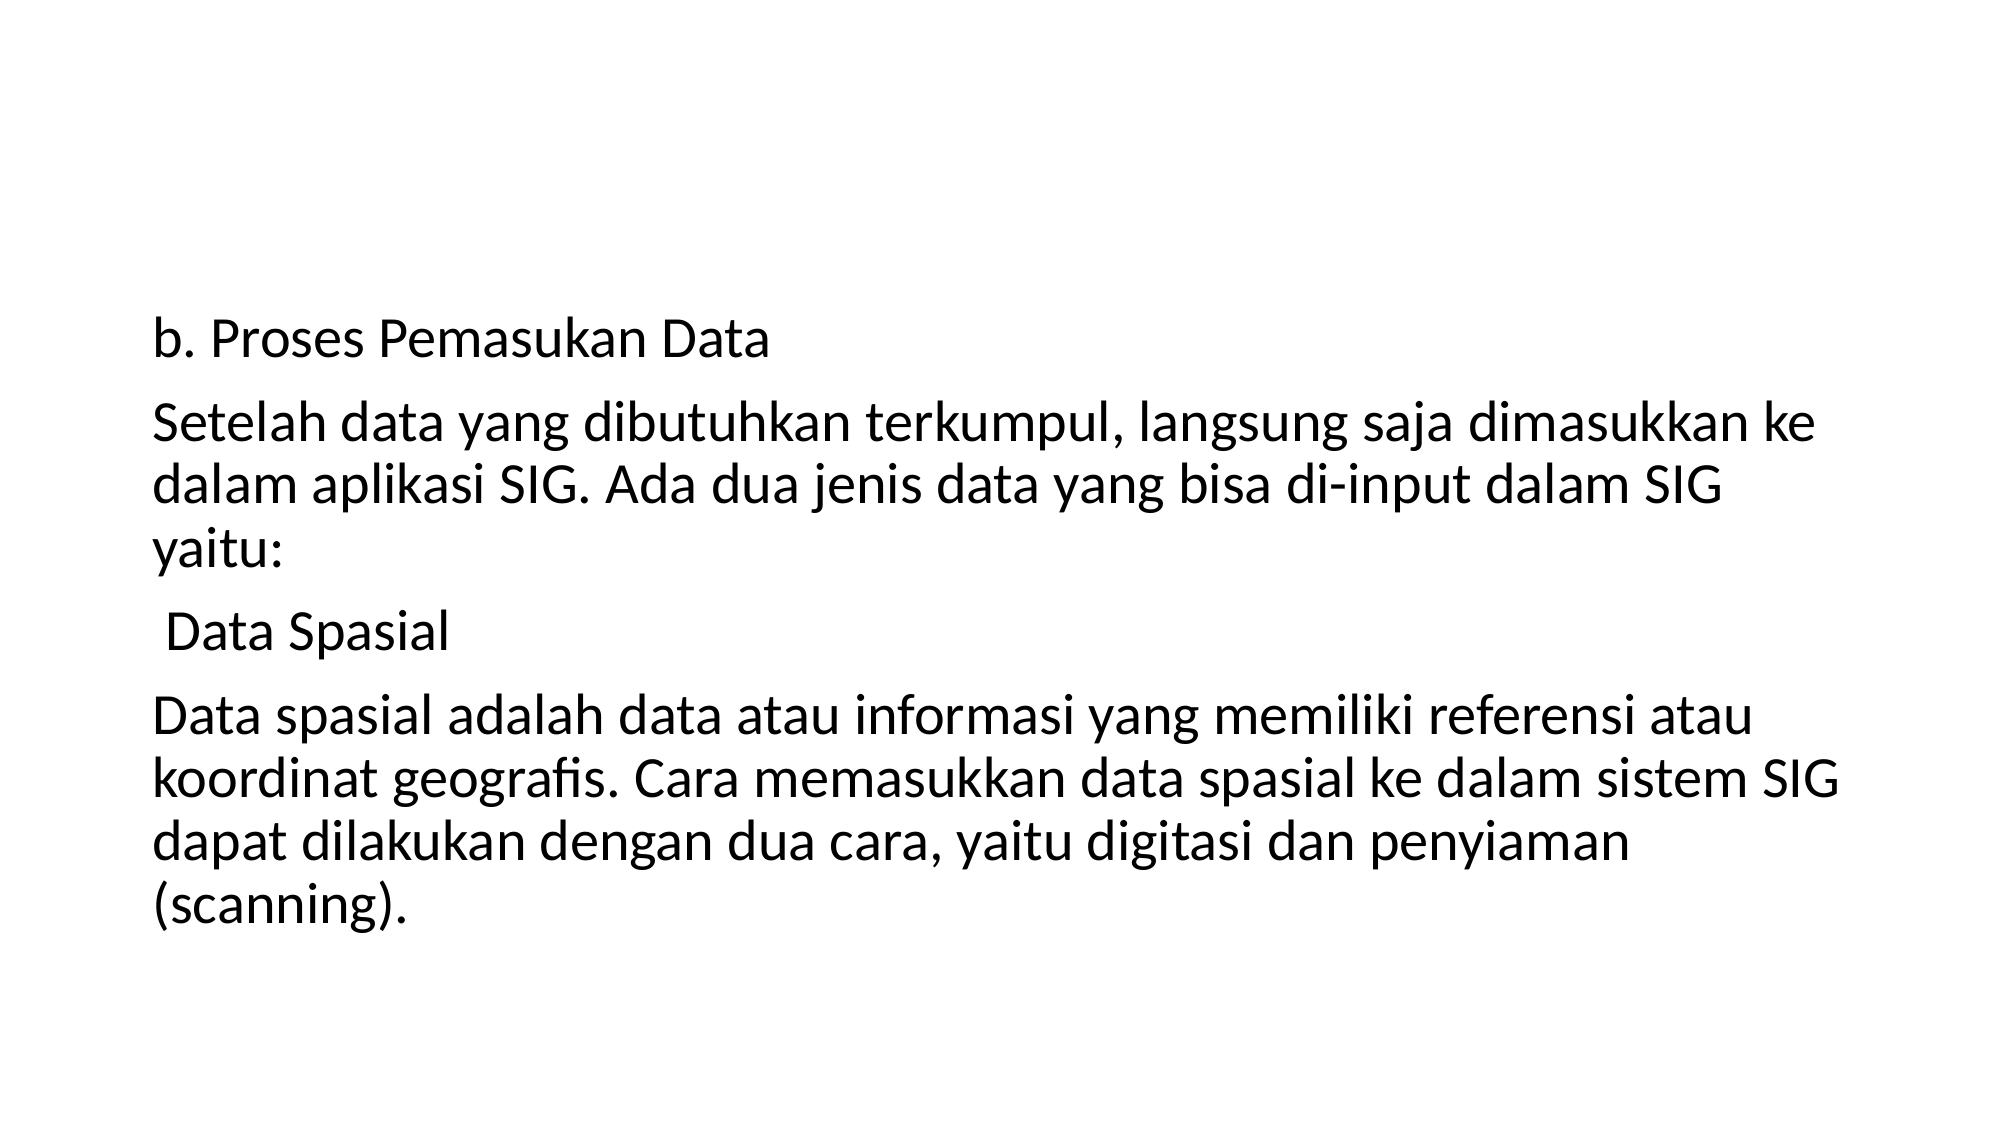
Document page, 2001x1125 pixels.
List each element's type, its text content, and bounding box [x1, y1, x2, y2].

list b. Proses Pemasukan Data Setelah data yang dibutuhkan terkumpul, langsung saja dimasukkan ke dalam aplikasi SIG. Ada dua jenis data yang bisa di-input dalam SIG yaitu: Data Spasial Data spasial adalah data atau informasi yang memiliki referensi atau koordinat geografis. Cara memasukkan data spasial ke dalam sistem SIG dapat dilakukan dengan dua cara, yaitu digitasi dan penyiaman (scanning). [137, 299, 1863, 1014]
